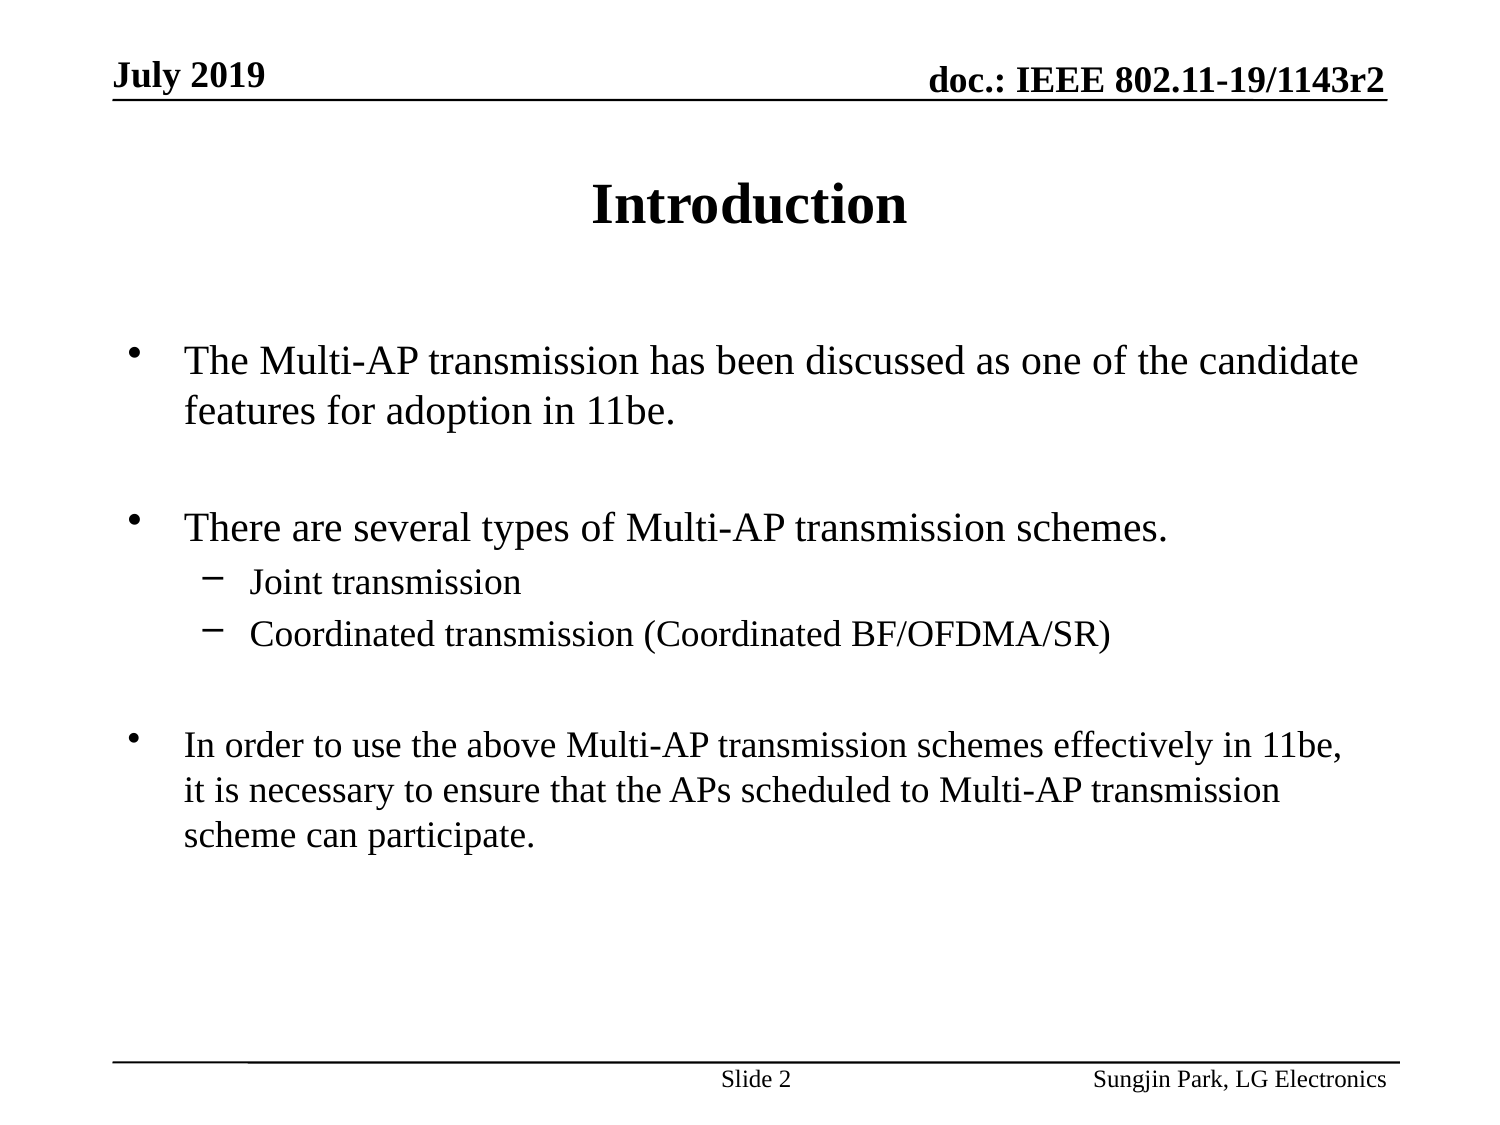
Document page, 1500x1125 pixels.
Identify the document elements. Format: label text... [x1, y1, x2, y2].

slide_number Slide 2 [712, 1061, 800, 1093]
list The Multi-AP transmission has been discussed as one of the candidate features for adoption in 11be. There are several types of Multi-AP transmission schemes. Joint transmission Coordinated transmission (Coordinated BF/OFDMA/SR) In order to use the above Multi-AP transmission schemes effectively in 11be, it is necessary to ensure that the APs scheduled to Multi-AP transmission scheme can participate. [112, 324, 1388, 1063]
title Introduction [112, 112, 1388, 288]
